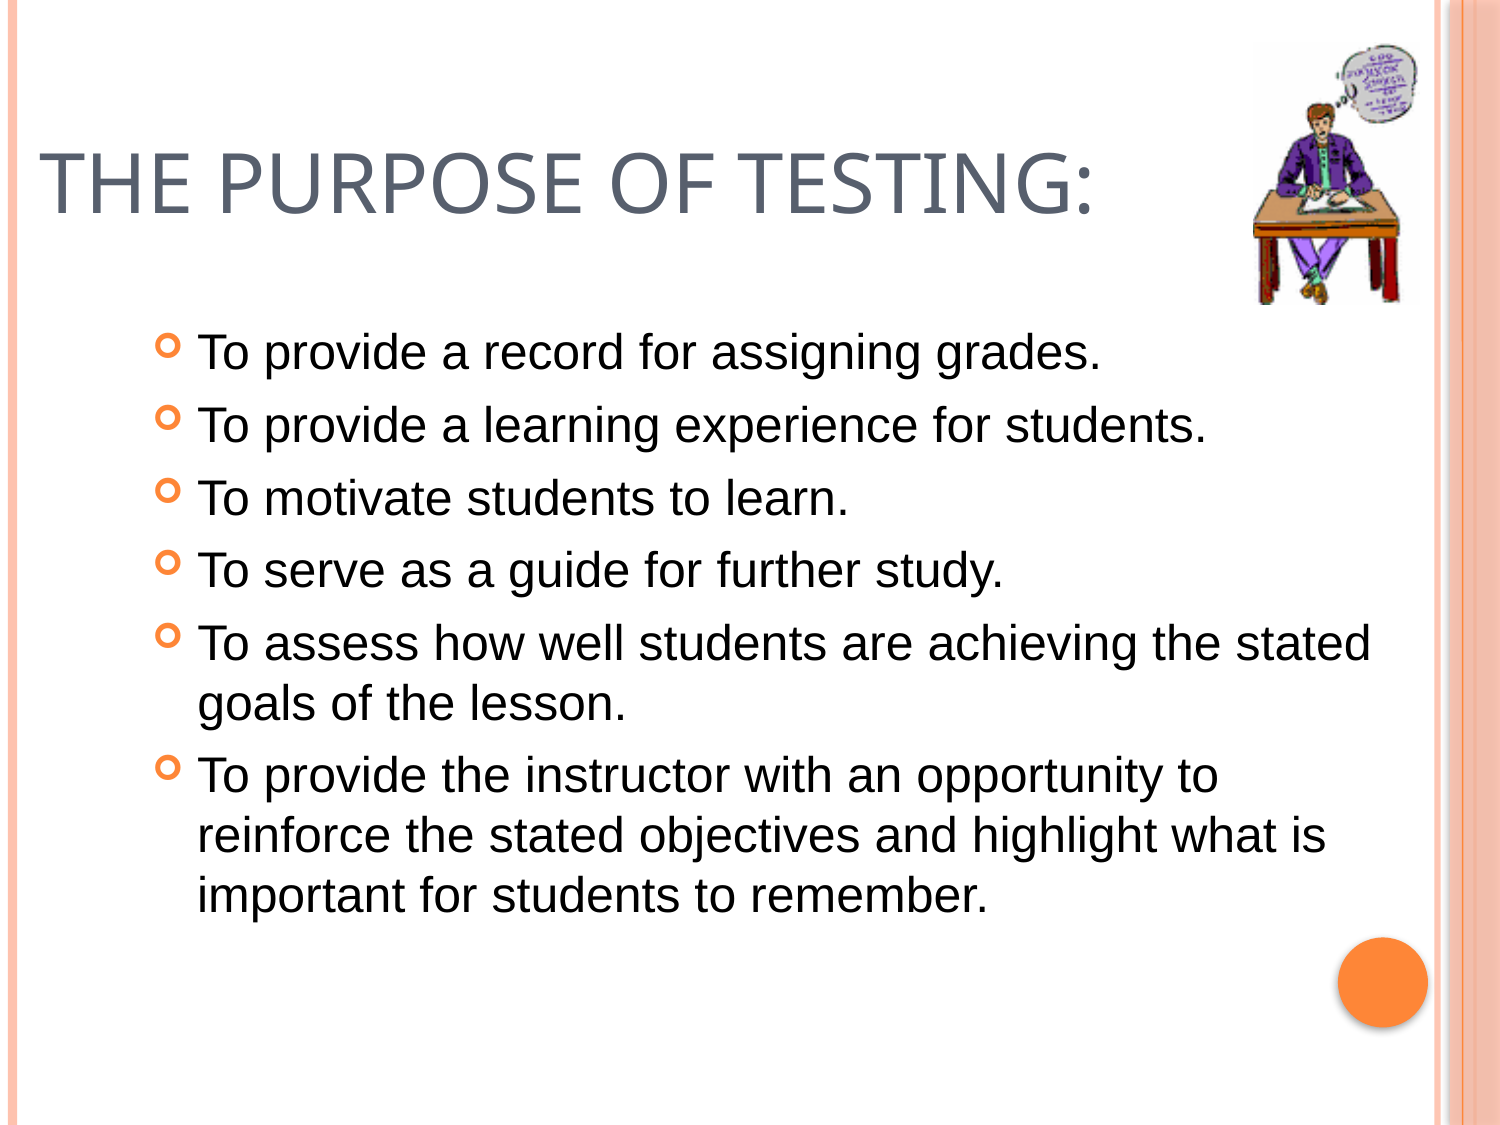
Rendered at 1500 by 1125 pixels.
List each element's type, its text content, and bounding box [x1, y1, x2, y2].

list To provide a record for assigning grades. To provide a learning experience for students. To motivate students to learn. To serve as a guide for further study. To assess how well students are achieving the stated goals of the lesson. To provide the instructor with an opportunity to reinforce the stated objectives and highlight what is important for students to remember. [137, 312, 1413, 1025]
title The Purpose of Testing: [24, 50, 1247, 238]
picture [1253, 41, 1420, 306]
